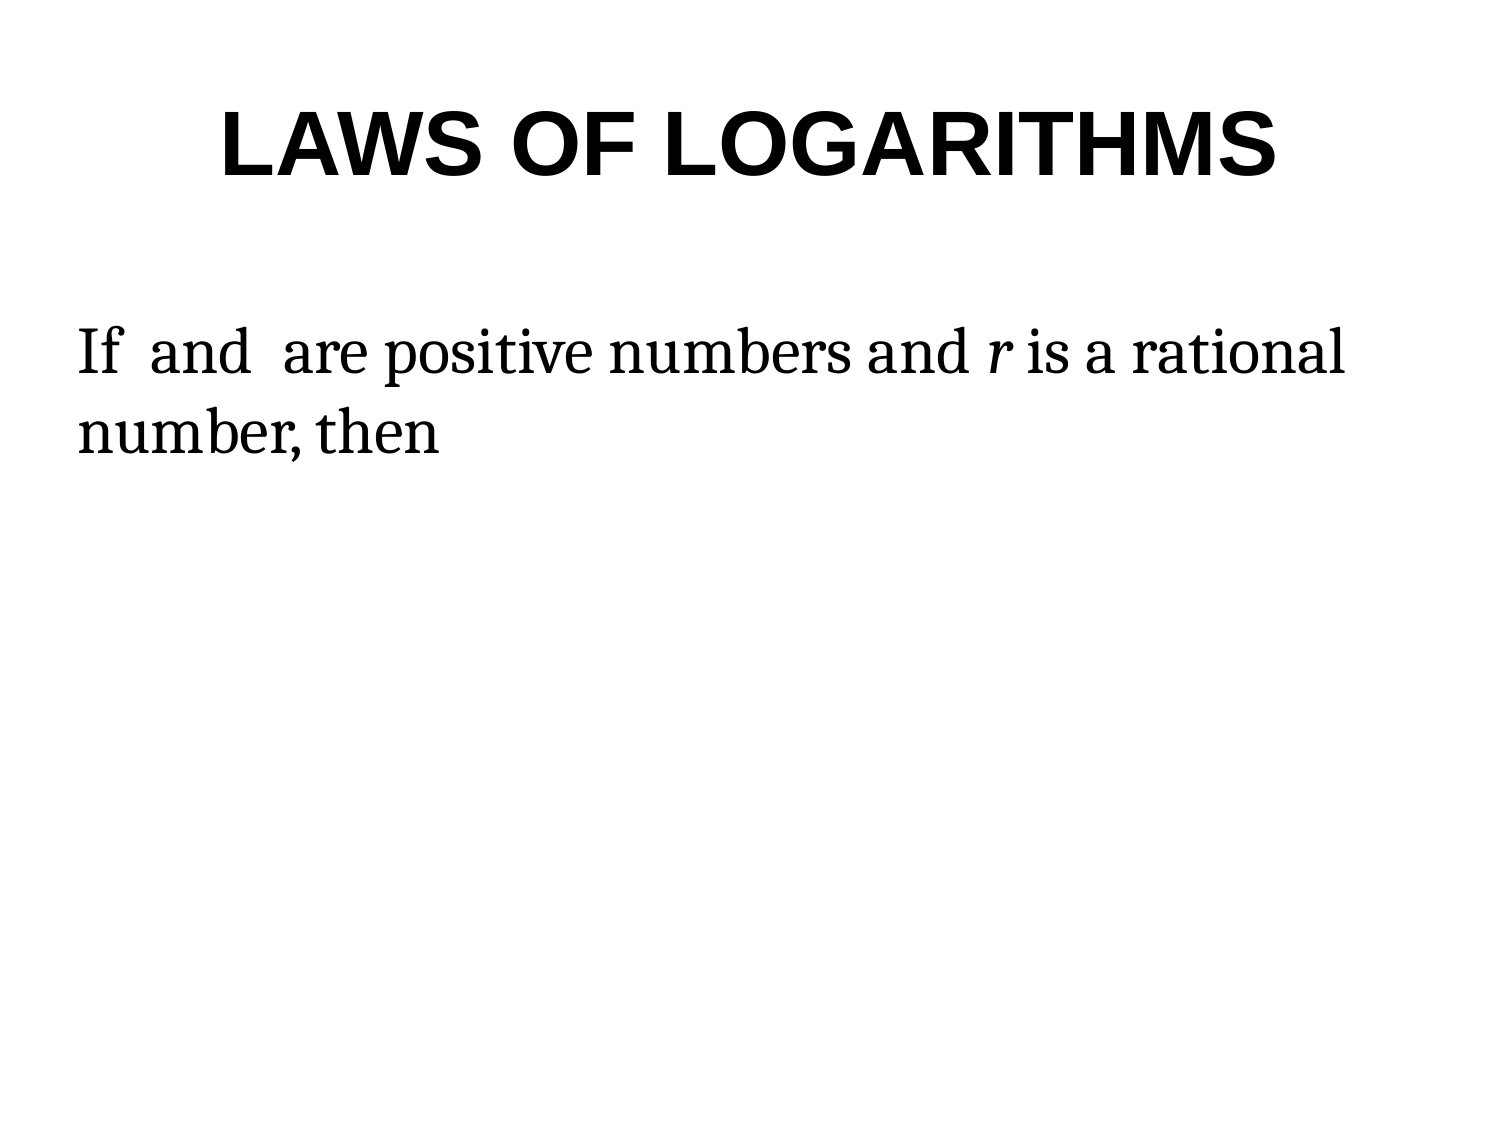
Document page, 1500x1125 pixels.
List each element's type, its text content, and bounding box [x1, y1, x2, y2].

title LAWS OF LOGARITHMS [75, 45, 1425, 233]
